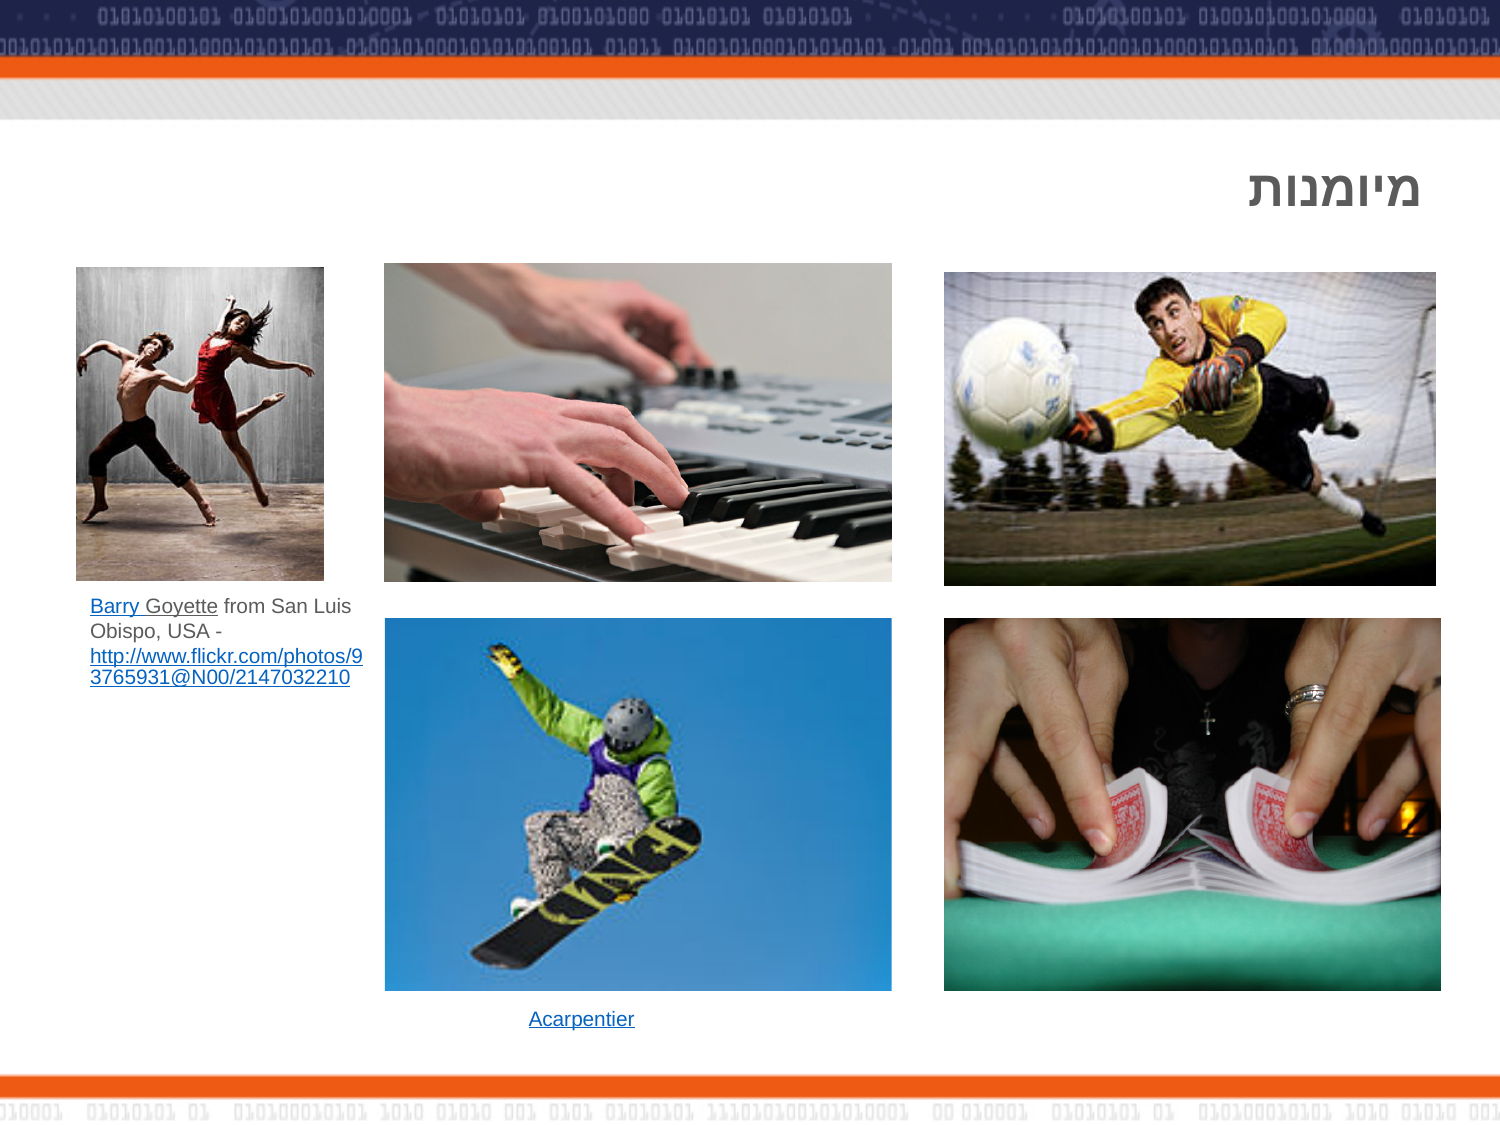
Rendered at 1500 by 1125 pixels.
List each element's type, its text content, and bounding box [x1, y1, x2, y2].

text_box Acarpentier [513, 1001, 713, 1038]
picture [0, 0, 1500, 1125]
text_box מיומנות [1233, 148, 1438, 224]
text_box Barry Goyette from San Luis Obispo, USA - http://www.flickr.com/photos/93765931@N00/2147032210 [75, 585, 385, 675]
